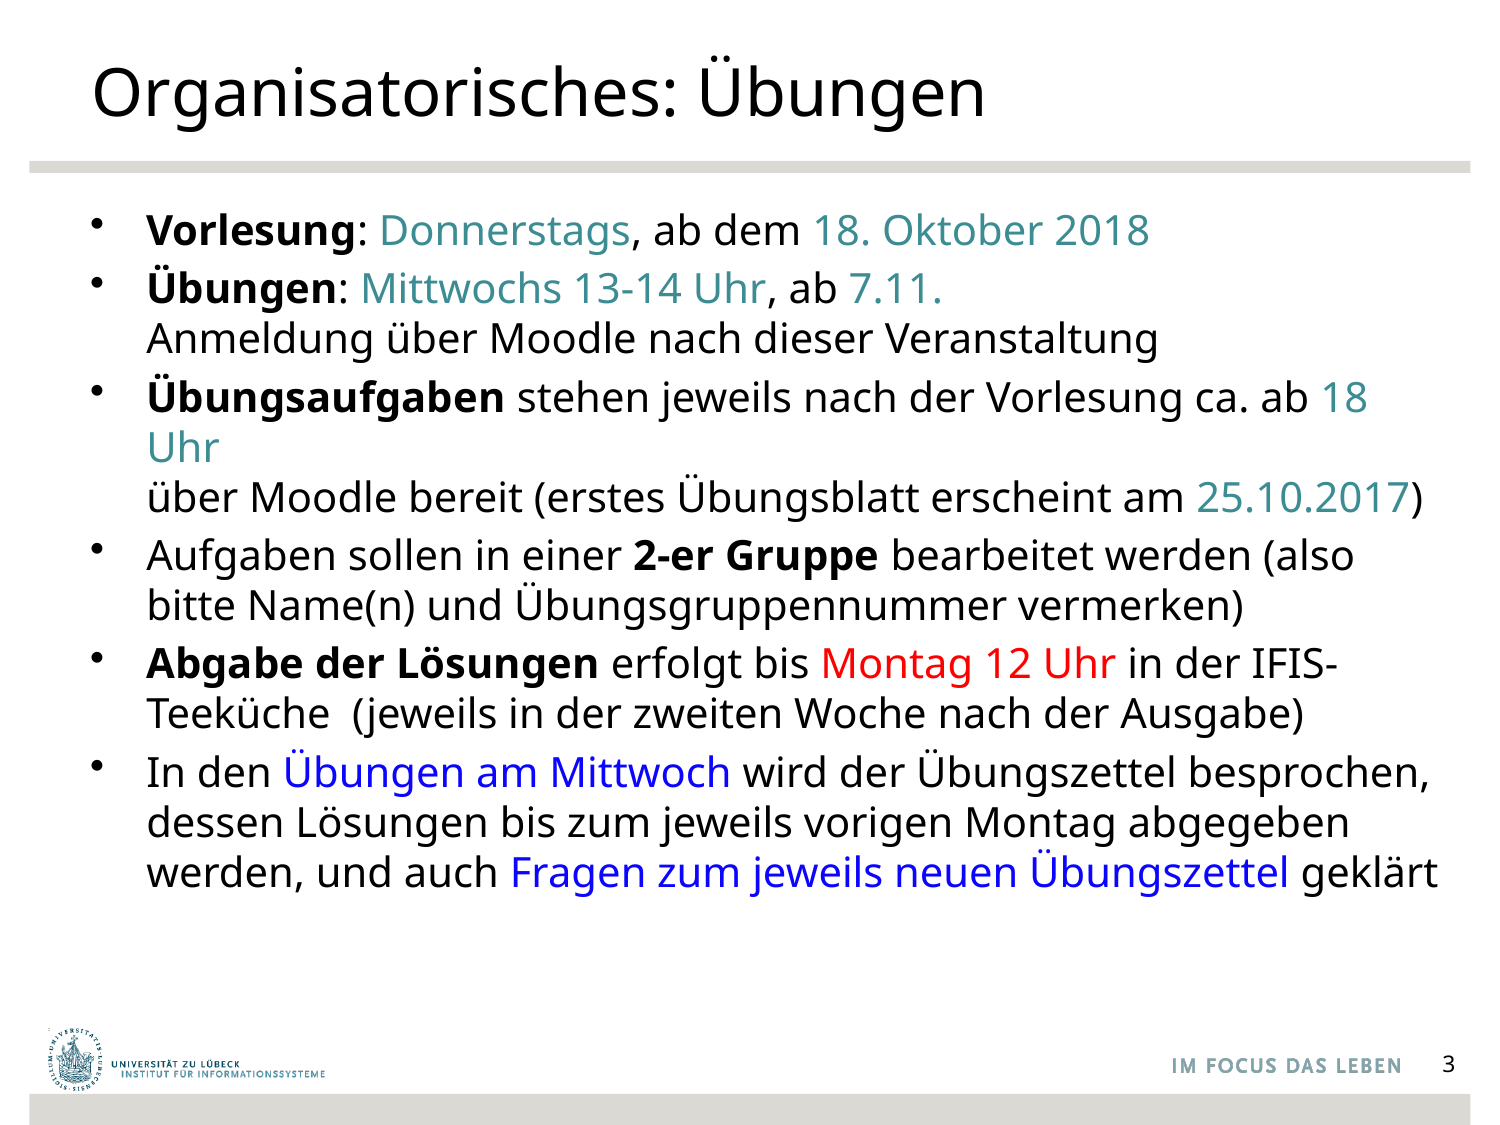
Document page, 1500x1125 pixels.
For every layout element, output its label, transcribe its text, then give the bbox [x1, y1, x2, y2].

slide_number 3 [1305, 1050, 1471, 1083]
list Vorlesung: Donnerstags, ab dem 18. Oktober 2018 Übungen: Mittwochs 13-14 Uhr, ab 7.11. Anmeldung über Moodle nach dieser Veranstaltung Übungsaufgaben stehen jeweils nach der Vorlesung ca. ab 18 Uhr über Moodle bereit (erstes Übungsblatt erscheint am 25.10.2017) Aufgaben sollen in einer 2-er Gruppe bearbeitet werden (also bitte Name(n) und Übungsgruppennummer vermerken) Abgabe der Lösungen erfolgt bis Montag 12 Uhr in der IFIS-Teeküche (jeweils in der zweiten Woche nach der Ausgabe) In den Übungen am Mittwoch wird der Übungszettel besprochen, dessen Lösungen bis zum jeweils vorigen Montag abgegeben werden, und auch Fragen zum jeweils neuen Übungszettel geklärt [75, 196, 1459, 1059]
title Organisatorisches: Übungen [76, 42, 1427, 126]
picture [1173, 1059, 1305, 1073]
